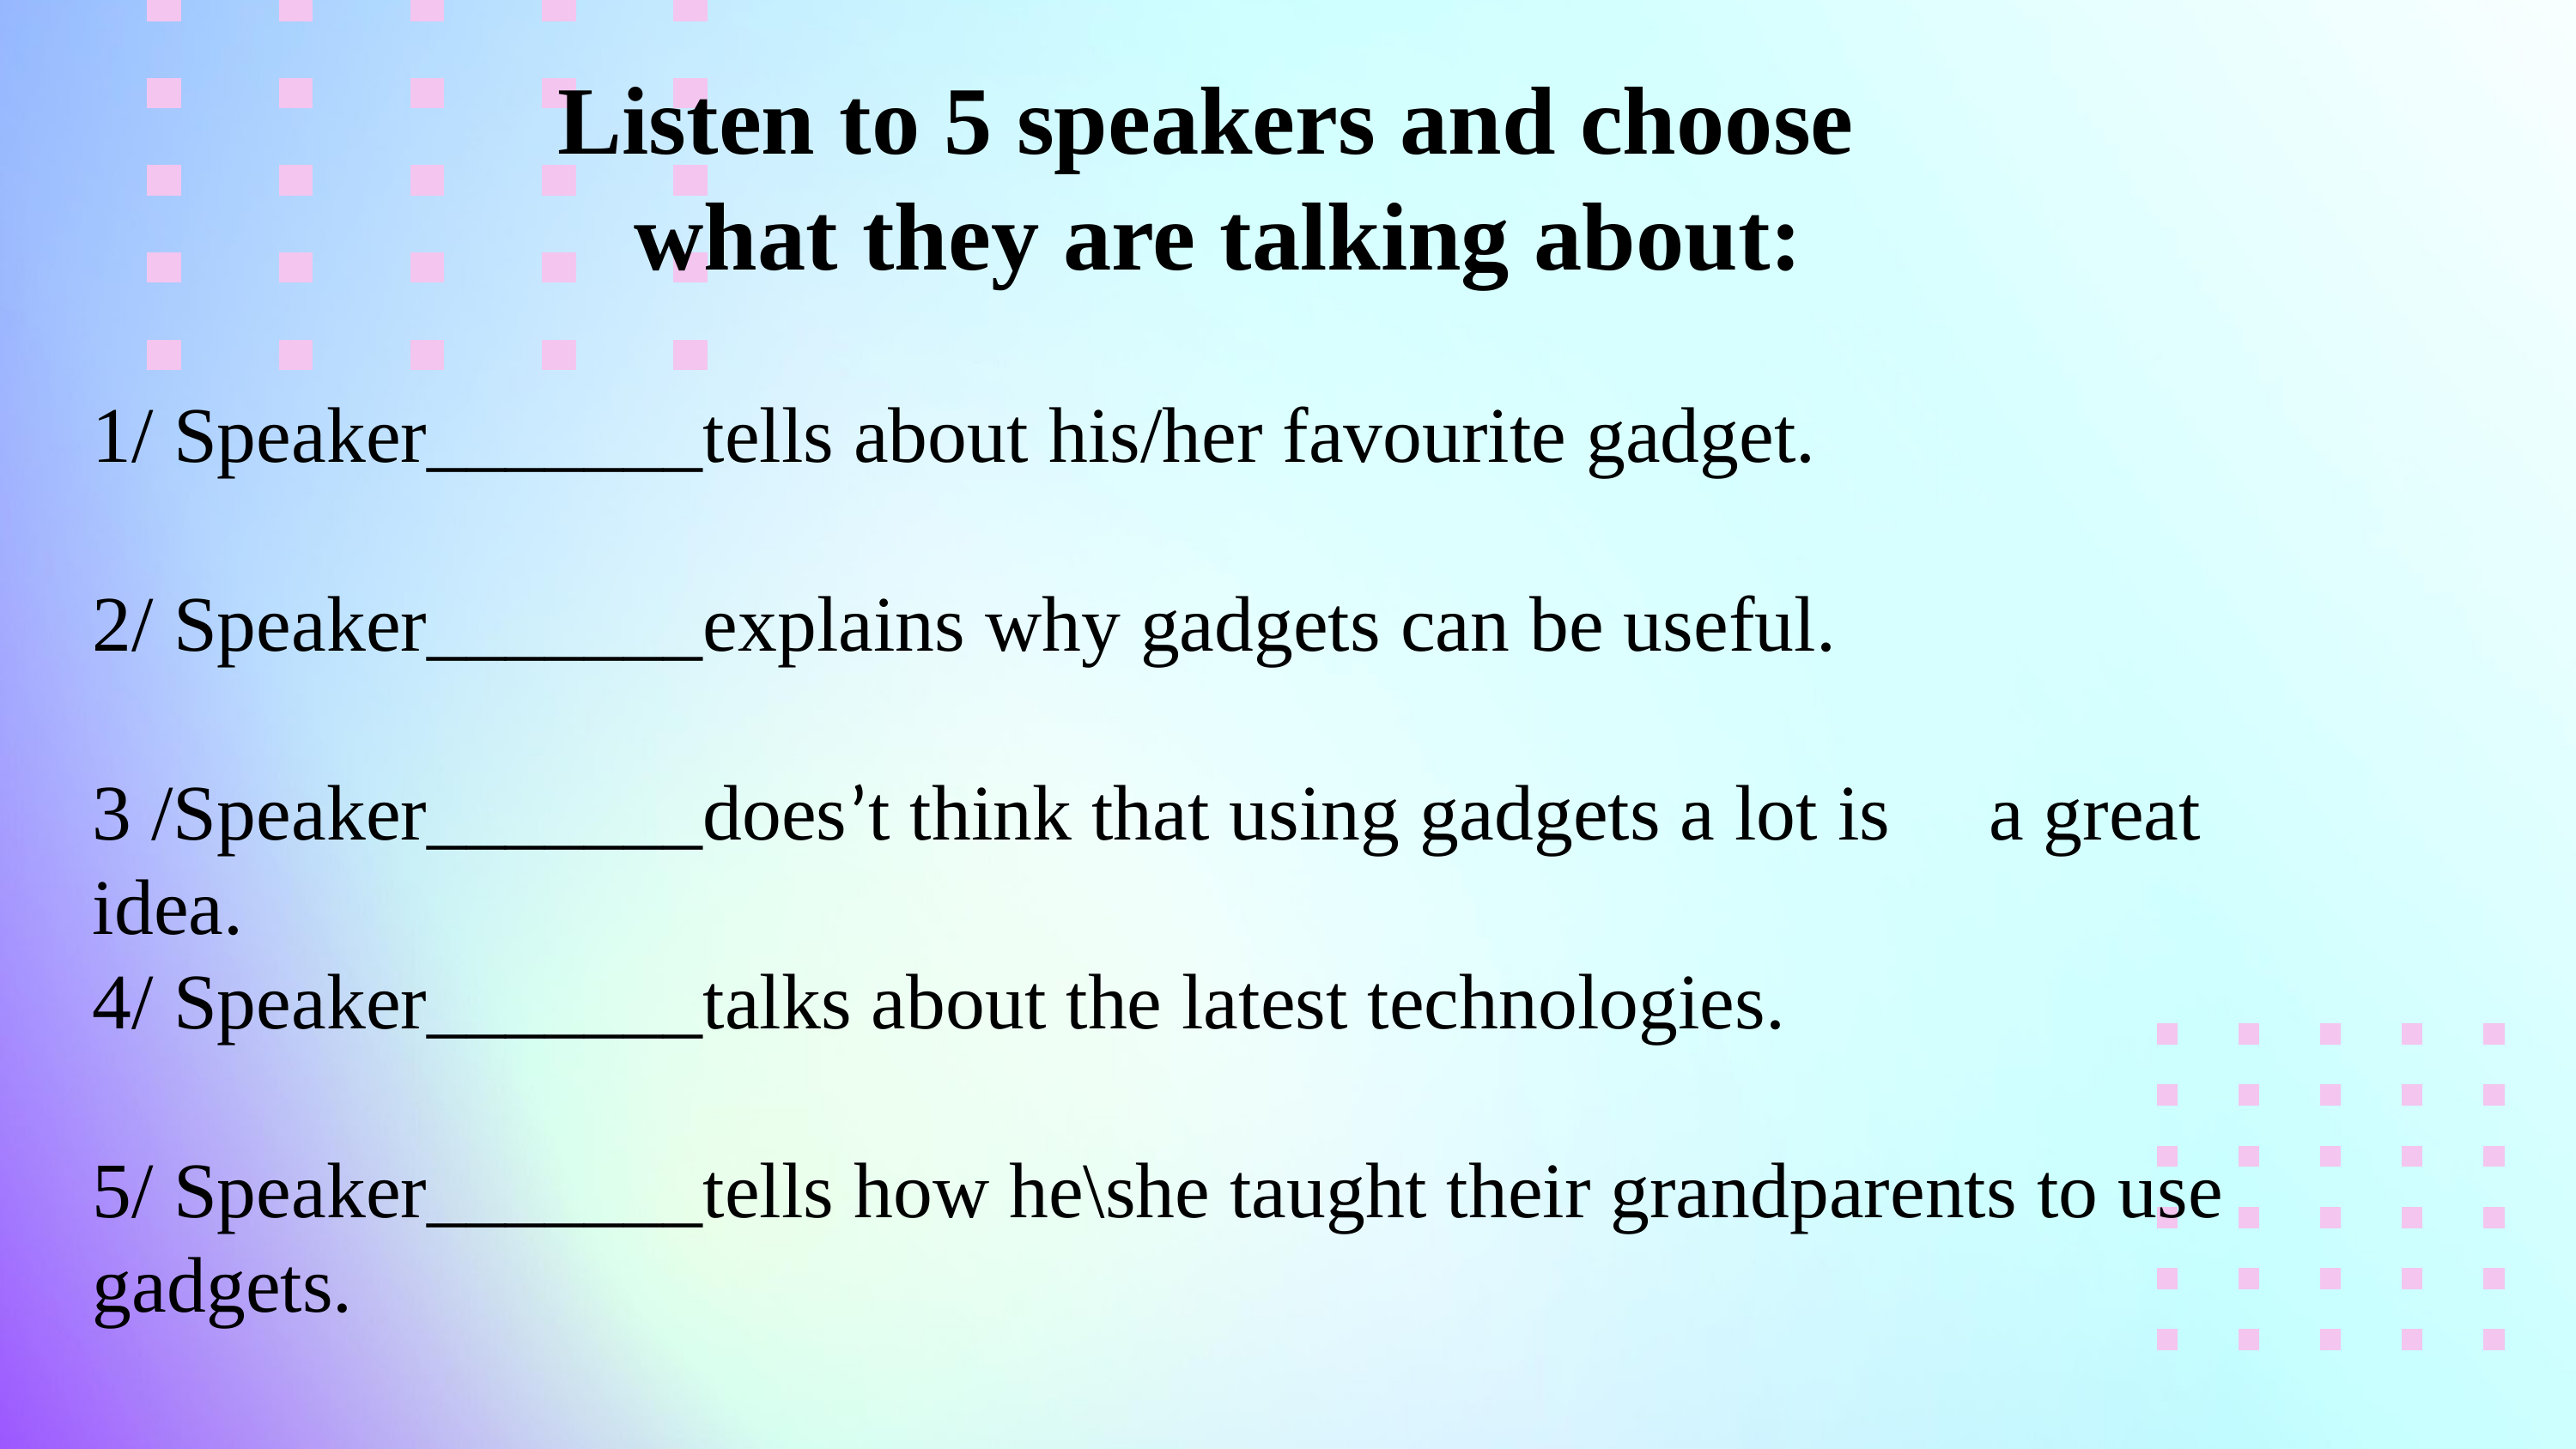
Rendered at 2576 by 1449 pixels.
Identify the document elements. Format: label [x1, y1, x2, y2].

picture [0, 0, 2576, 1449]
text_box [147, 0, 708, 371]
text_box [2156, 1022, 2505, 1351]
